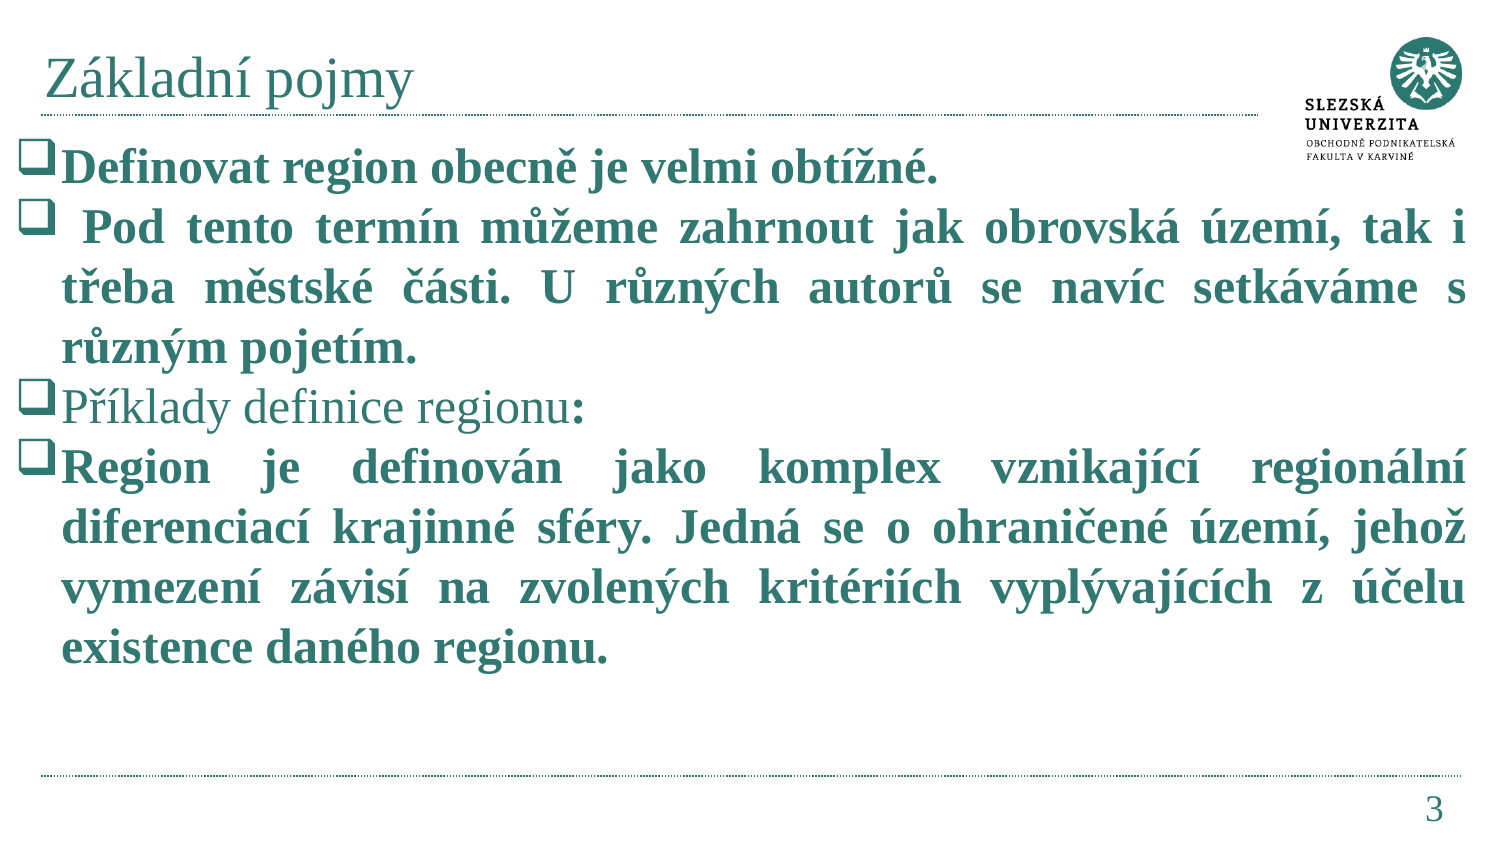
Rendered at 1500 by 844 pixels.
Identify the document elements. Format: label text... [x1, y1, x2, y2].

title Základní pojmy [29, 32, 1388, 116]
slide_number 3 [1281, 776, 1459, 822]
picture [1305, 37, 1462, 126]
text_box Definovat region obecně je velmi obtížné. Pod tento termín můžeme zahrnout jak obrovská území, tak i třeba městské části. U různých autorů se navíc setkáváme s různým pojetím. Příklady definice regionu: Region je definován jako komplex vznikající regionální diferenciací krajinné sféry. Jedná se o ohraničené území, jehož vymezení závisí na zvolených kritériích vyplývajících z účelu existence daného regionu. [0, 126, 1483, 682]
